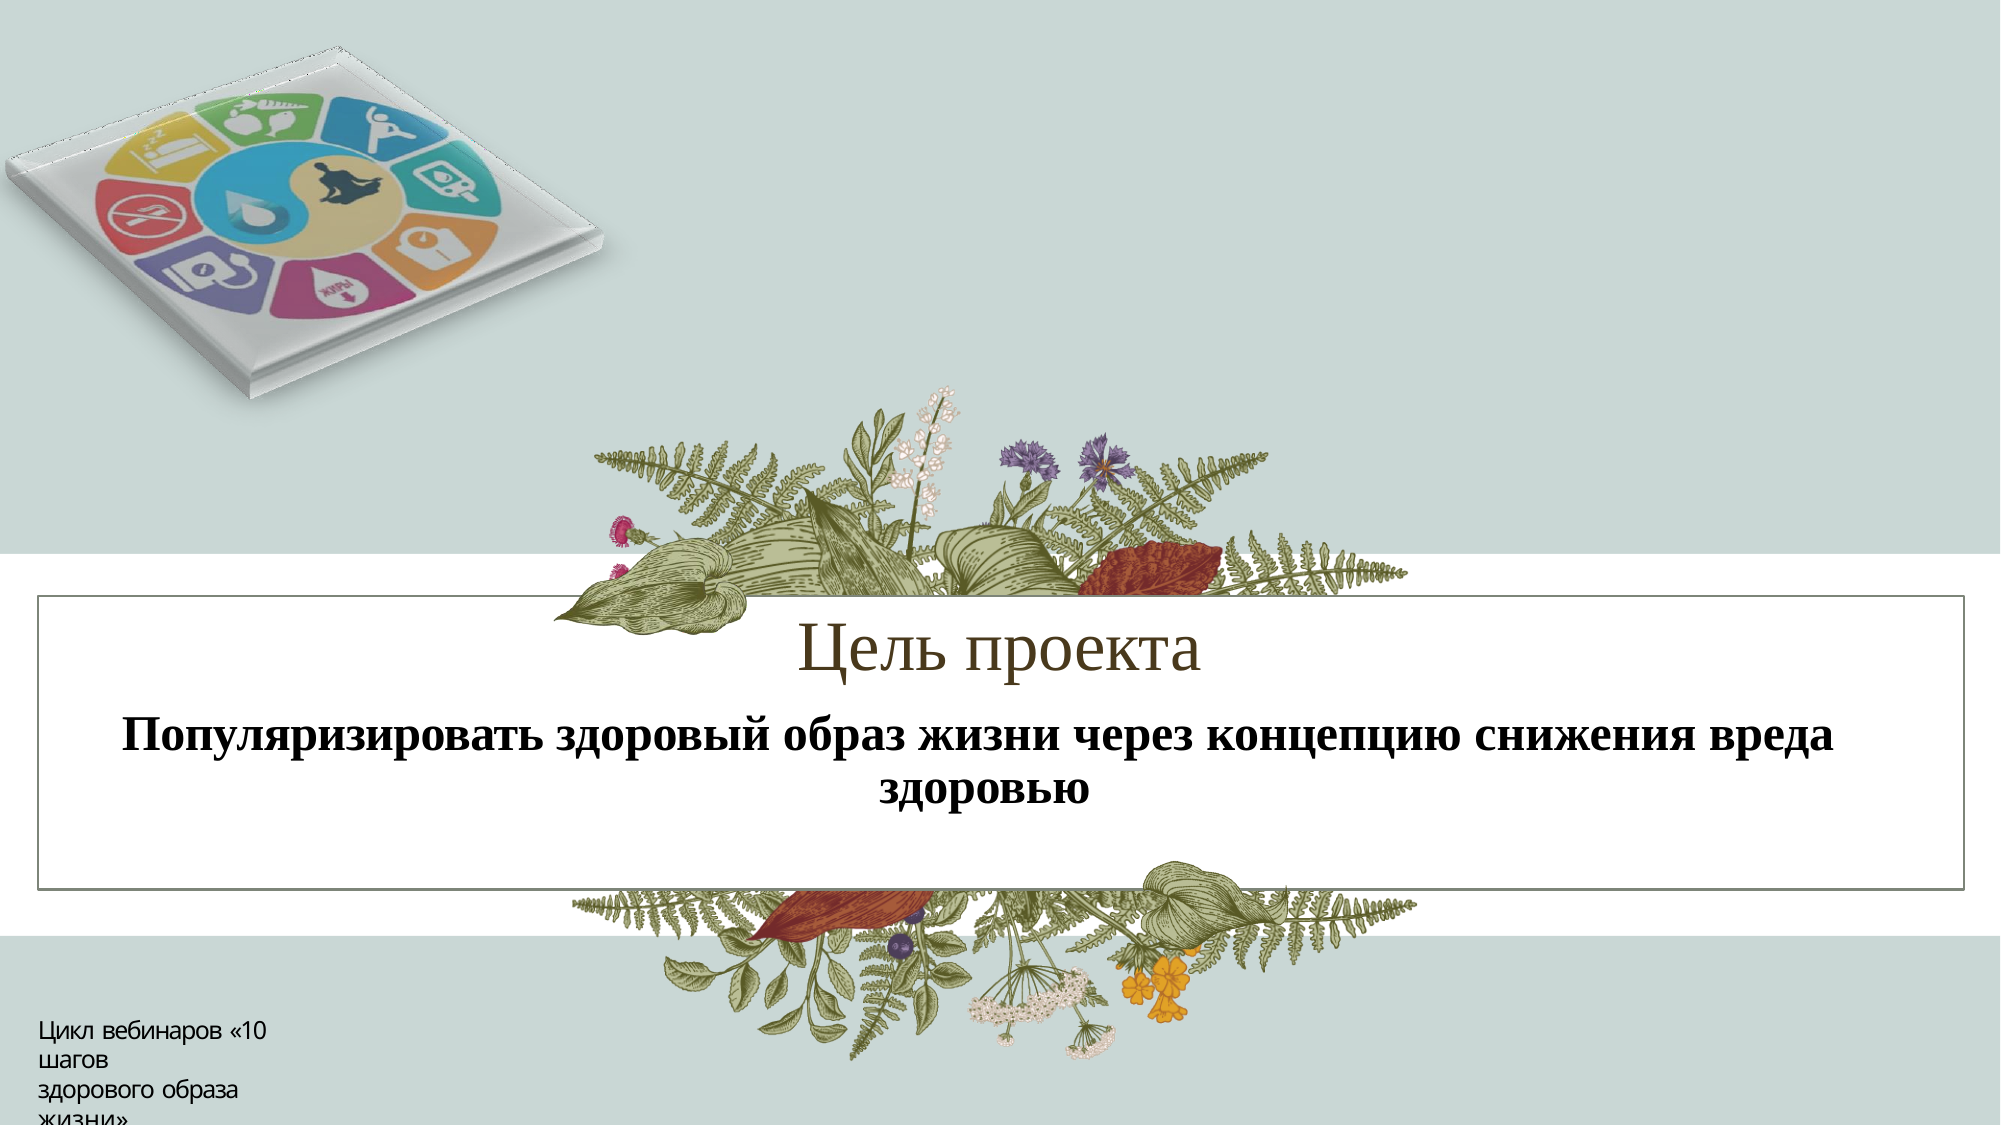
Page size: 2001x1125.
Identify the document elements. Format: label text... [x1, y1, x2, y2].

picture [0, 28, 1449, 576]
text_box Цель проекта Популяризировать здоровый образ жизни через концепцию снижения вреда здоровью [119, 576, 1852, 814]
picture [566, 814, 1434, 1073]
text_box Цикл вебинаров «10 шагов здорового образа жизни» [35, 1012, 318, 1125]
